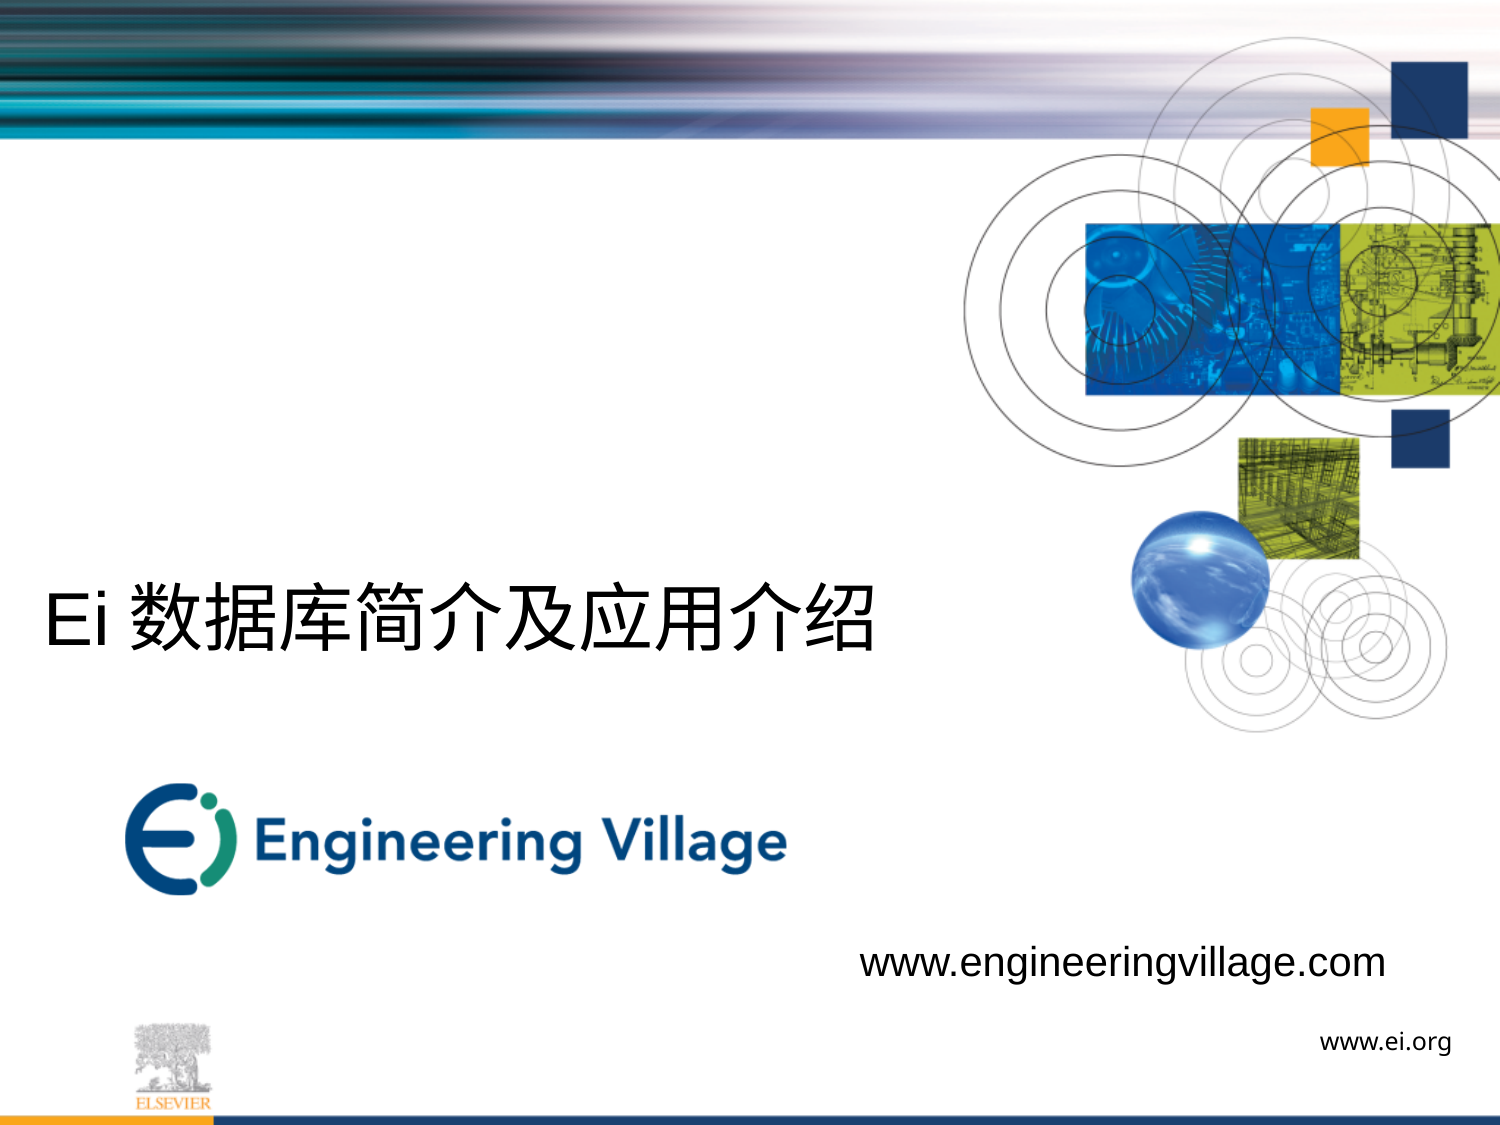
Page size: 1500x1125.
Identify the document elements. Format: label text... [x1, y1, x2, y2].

text_box www.engineeringvillage.com [844, 827, 1430, 993]
text_box Ei数据库简介及应用介绍 [28, 570, 1056, 661]
picture [0, 0, 1500, 1125]
